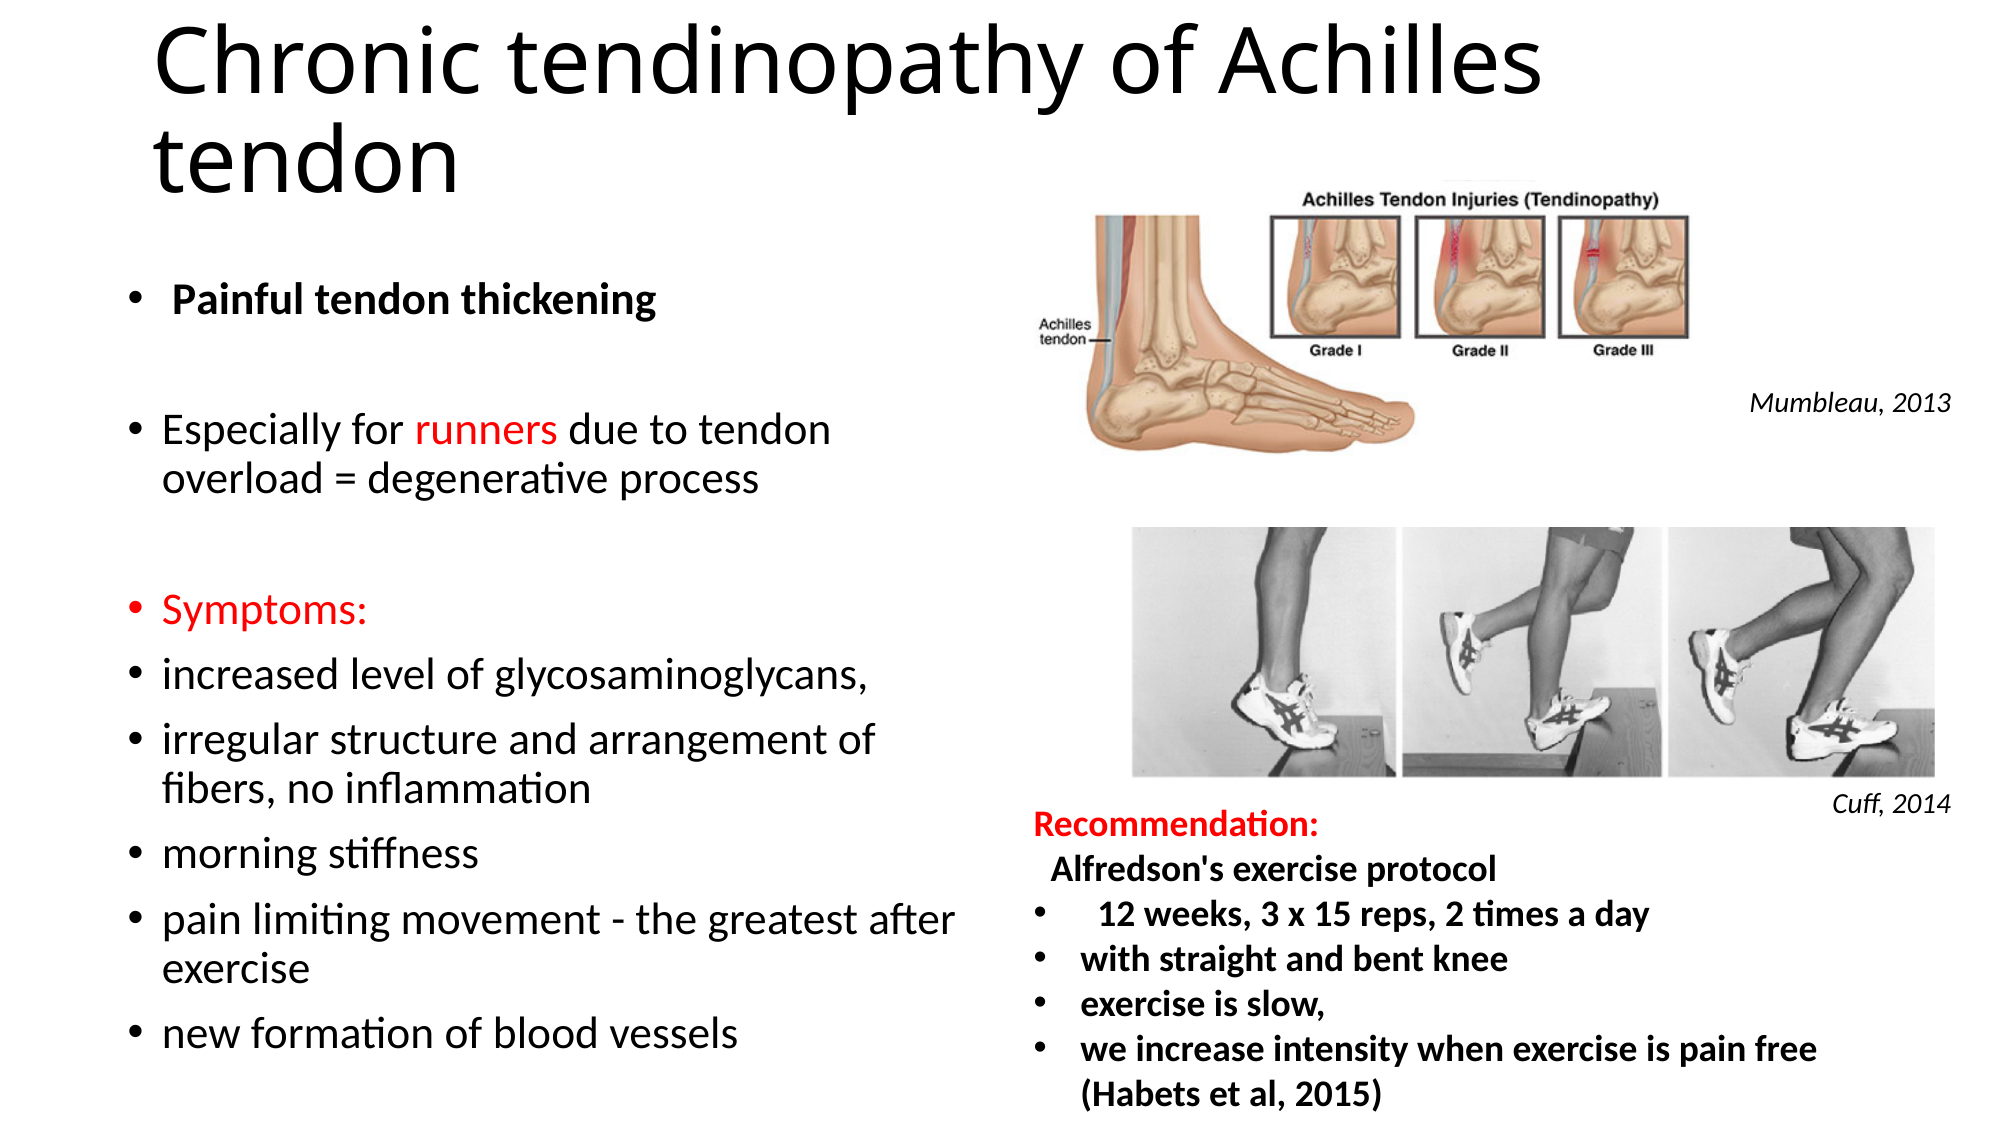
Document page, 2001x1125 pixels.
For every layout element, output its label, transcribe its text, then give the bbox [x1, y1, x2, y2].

title Chronic tendinopathy of Achilles tendon [137, 59, 1863, 278]
picture [1130, 527, 1935, 780]
text_box Cuff, 2014 [1817, 777, 1967, 827]
text_box Recommendation: Alfredson's exercise protocol 12 weeks, 3 x 15 reps, 2 times a day with straight and bent knee exercise is slow, we increase intensity when exercise is pain free (Habets et al, 2015) [1018, 791, 1863, 1122]
picture [1024, 180, 1709, 478]
text_box Mumbleau, 2013 [1734, 375, 1966, 426]
list Painful tendon thickening Especially for runners due to tendon overload = degenerative process Symptoms: increased level of glycosaminoglycans, irregular structure and arrangement of fibers, no inflammation morning stiffness pain limiting movement - the greatest after exercise new formation of blood vessels [112, 267, 1001, 1068]
